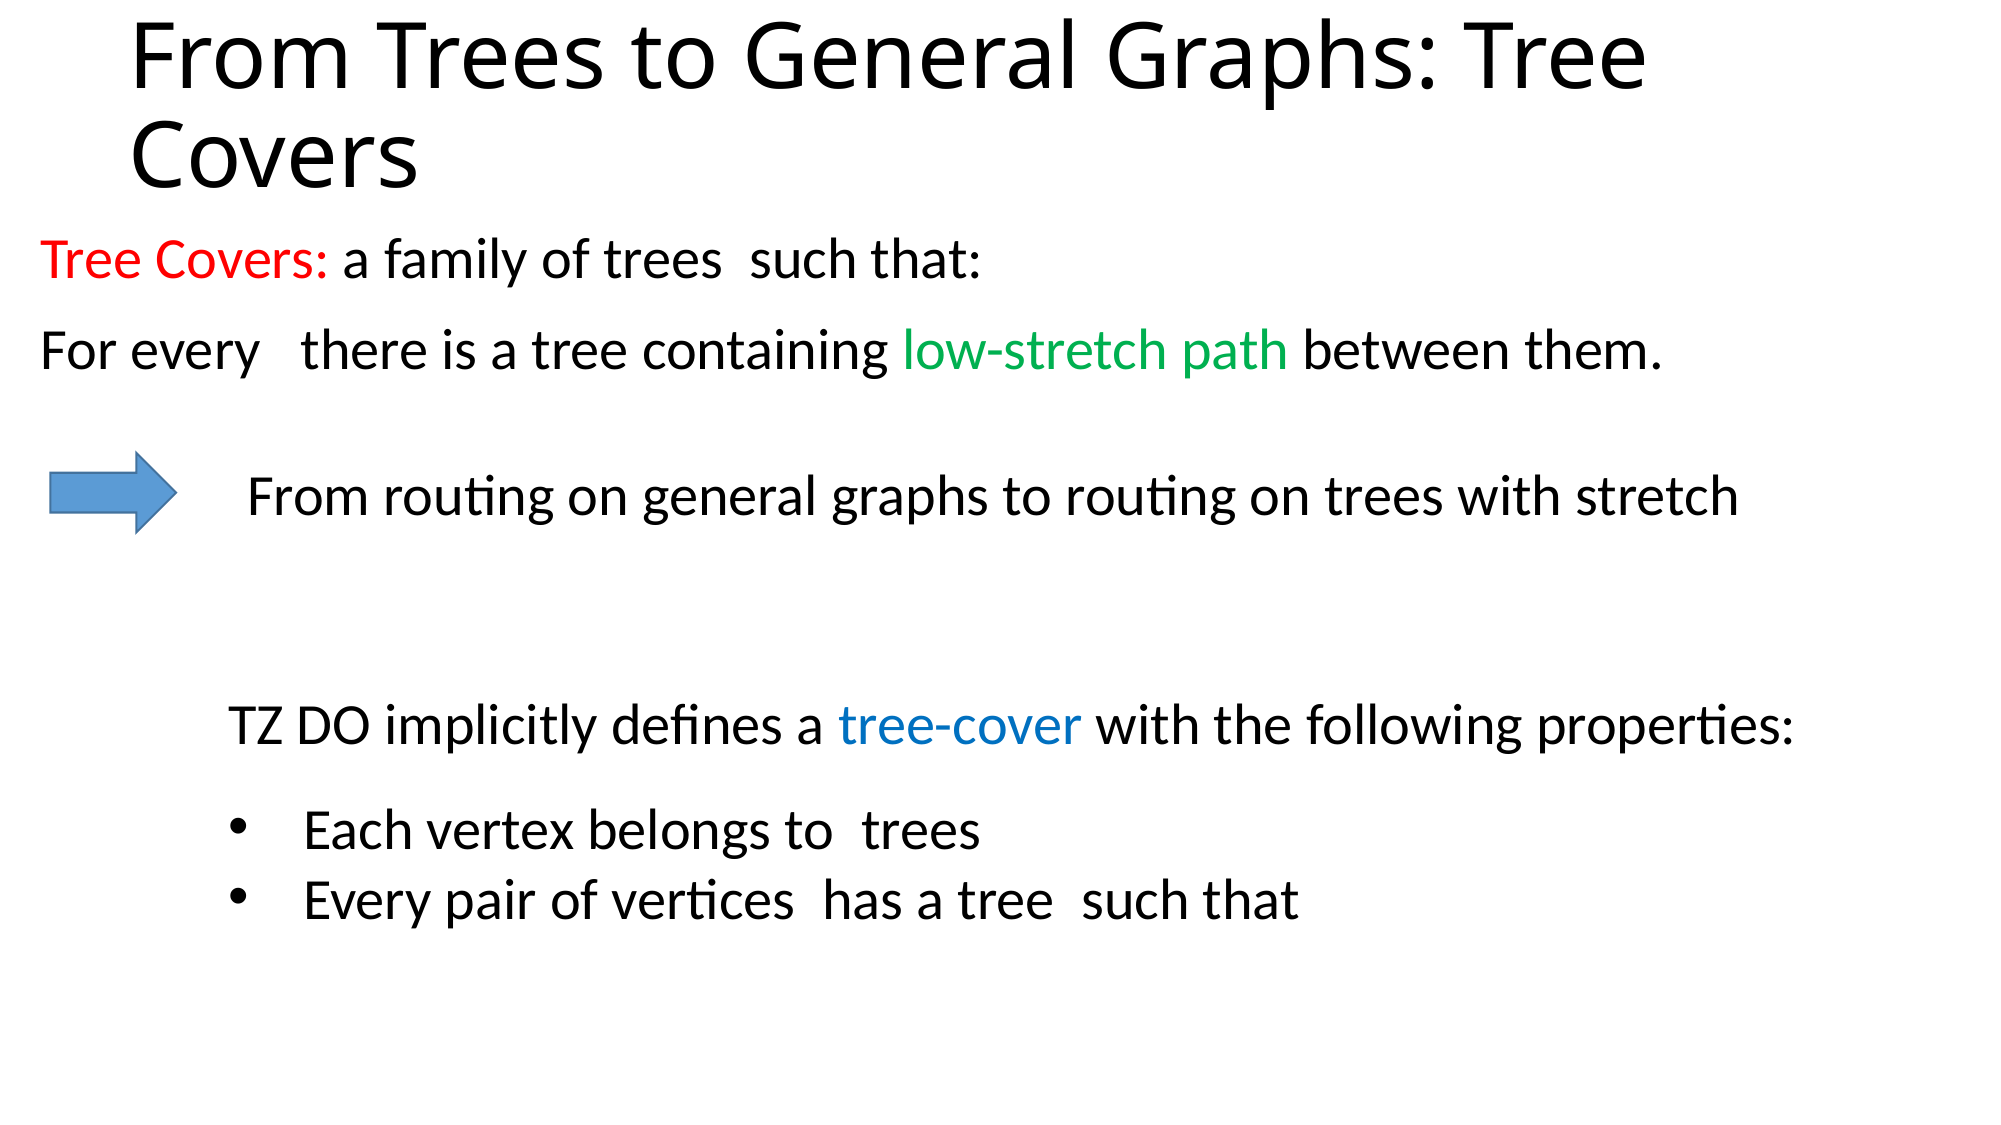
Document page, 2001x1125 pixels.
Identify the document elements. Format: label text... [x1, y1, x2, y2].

text_box [49, 450, 178, 535]
title From Trees to General Graphs: Tree Covers [113, 0, 1839, 218]
text_box From routing on general graphs to routing on trees with stretch [232, 449, 1755, 535]
